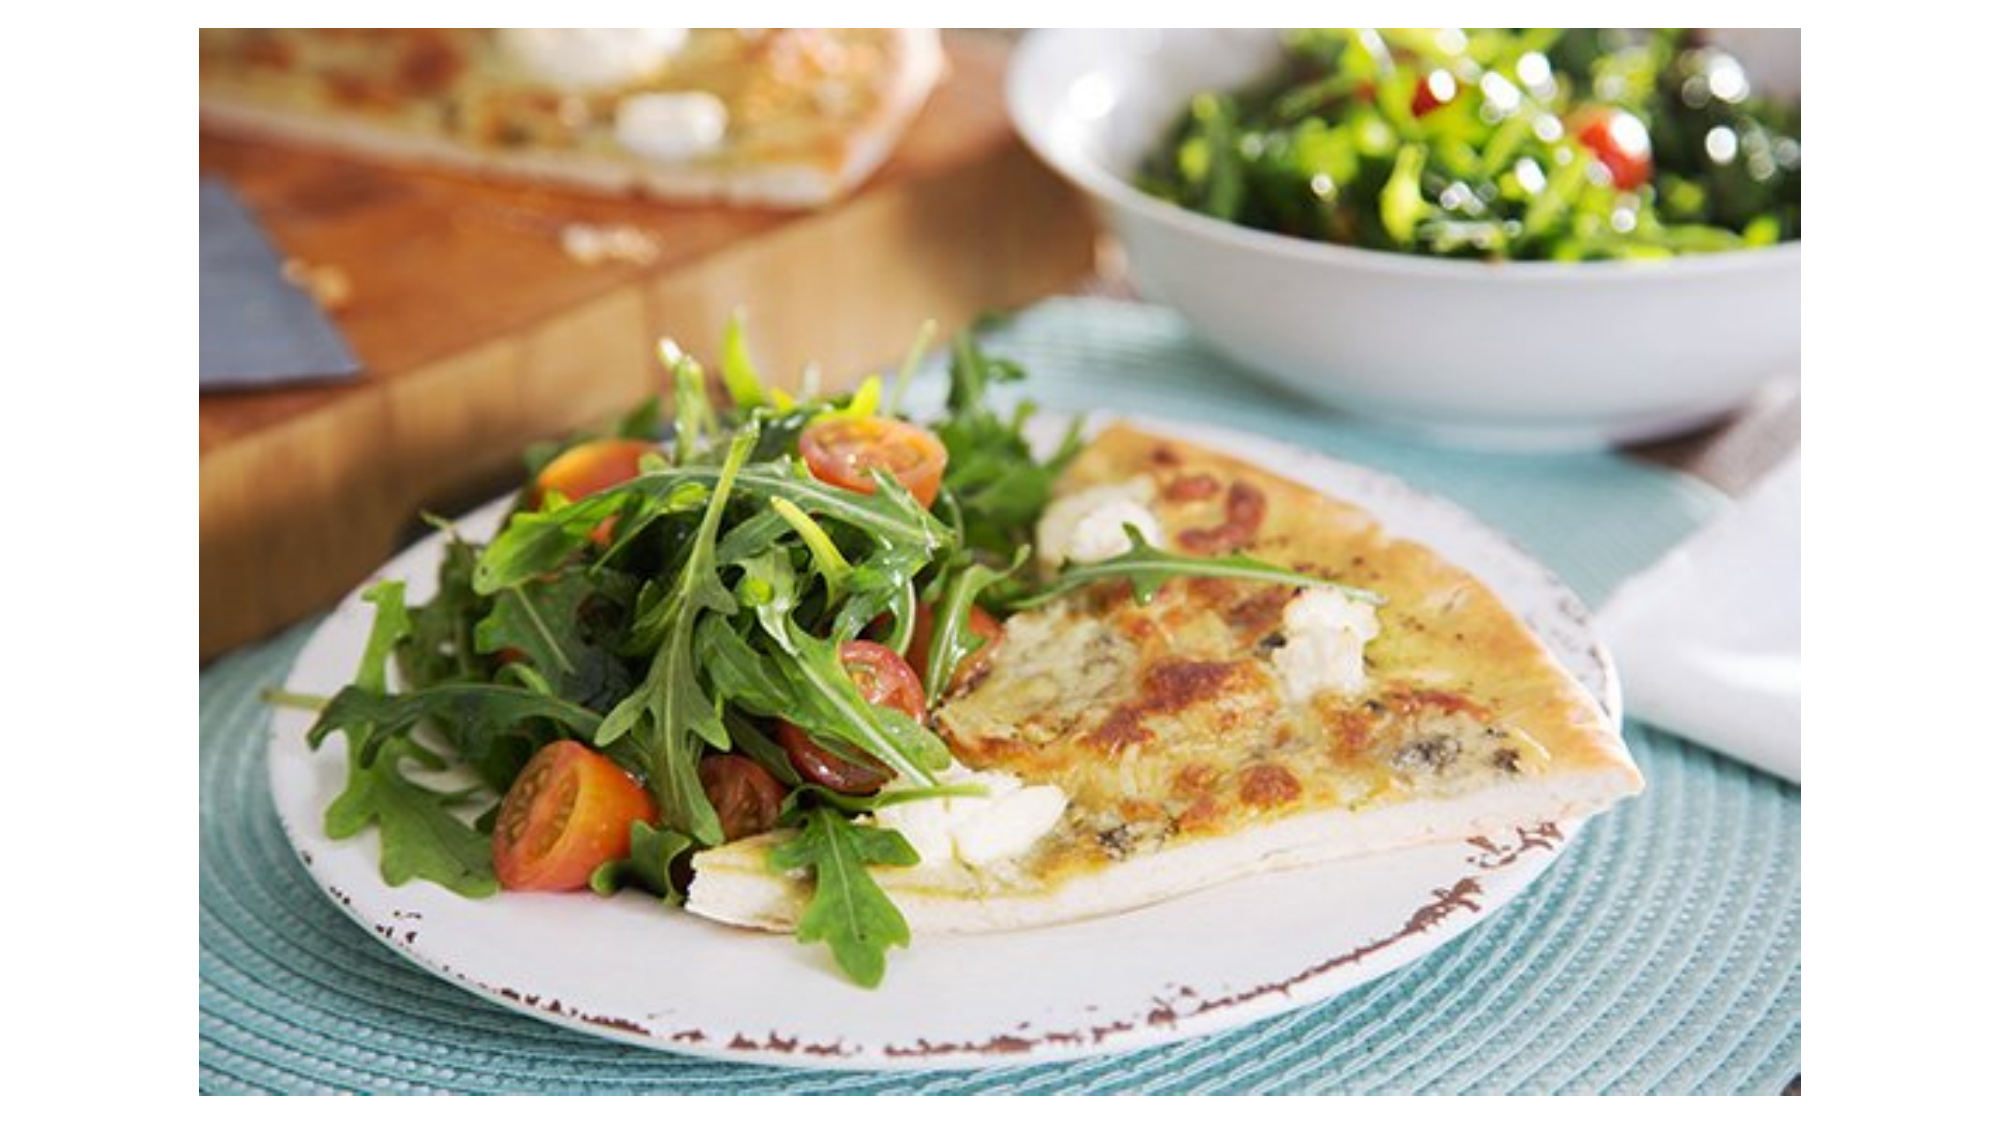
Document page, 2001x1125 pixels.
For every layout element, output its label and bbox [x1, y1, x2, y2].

picture [199, 28, 1801, 1097]
